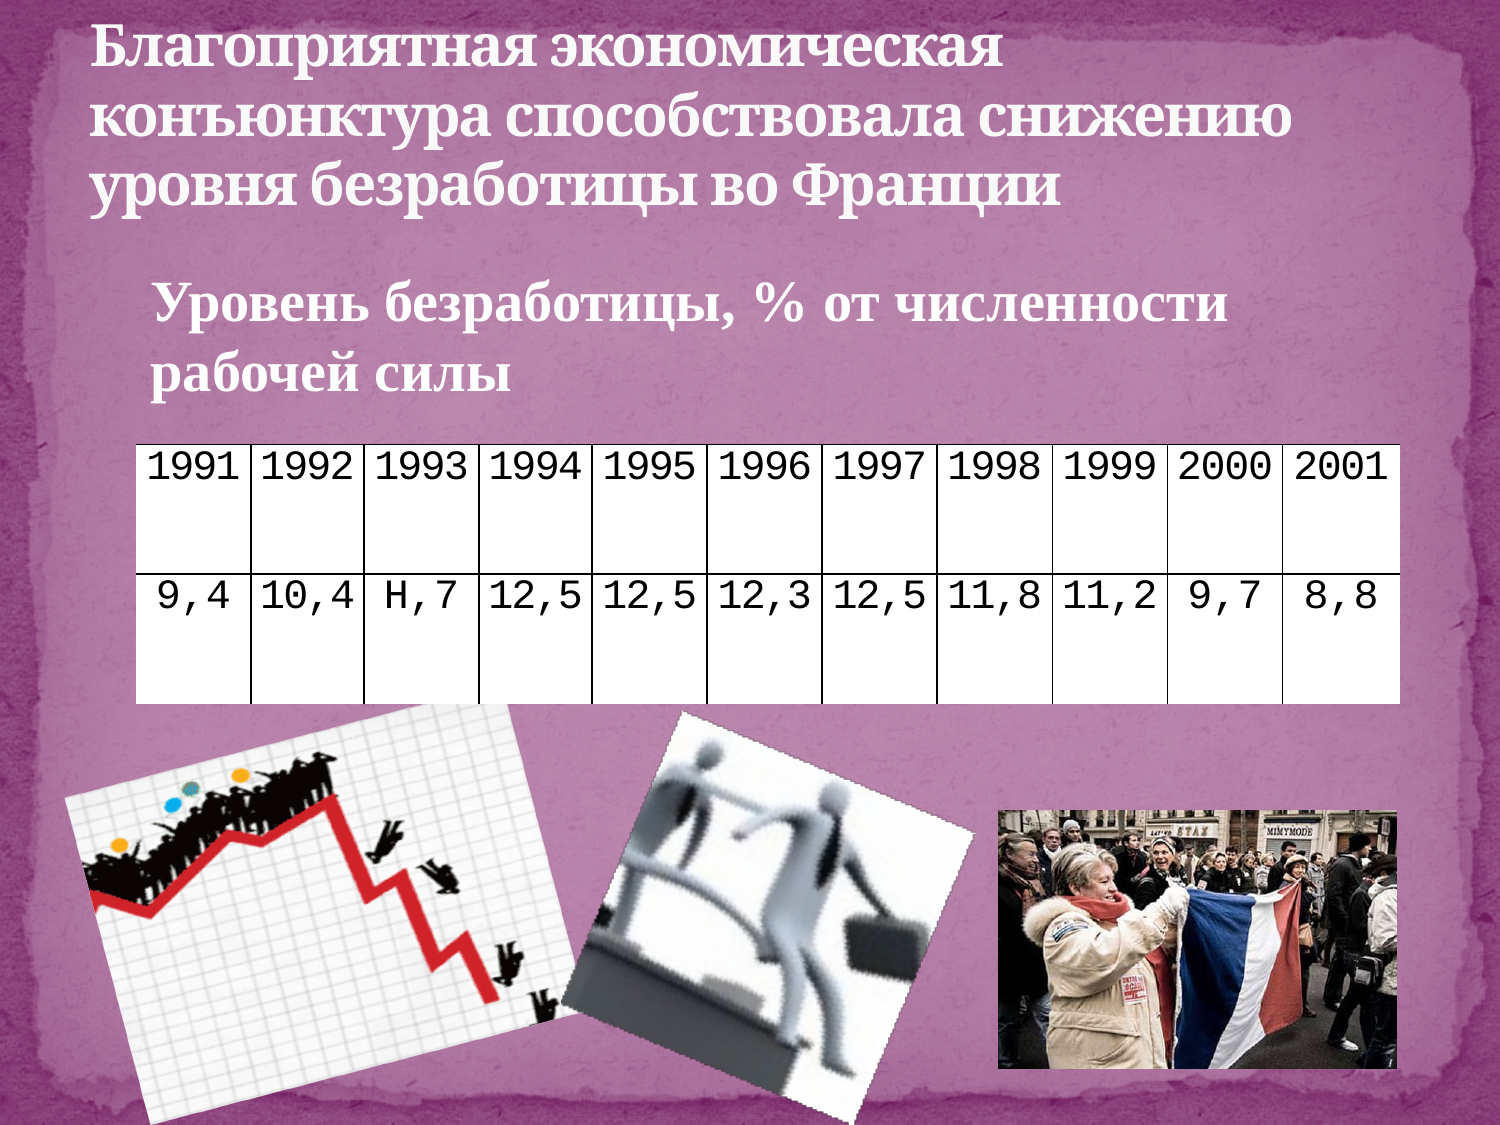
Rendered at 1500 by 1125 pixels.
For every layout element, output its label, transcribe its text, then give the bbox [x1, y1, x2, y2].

table_header 1997 [823, 445, 936, 573]
table_header 2001 [1283, 445, 1400, 573]
table_cell 12,5 [823, 575, 936, 704]
title Благоприятная экономическая конъюнктура способствовала снижению уровня безработицы во Франции [74, 24, 1425, 225]
table_header 1993 [365, 445, 478, 573]
table_cell 12,3 [708, 575, 821, 704]
table_header 1999 [1053, 445, 1167, 573]
table_cell 11,2 [1053, 575, 1167, 704]
table_cell Н,7 [365, 575, 478, 704]
table_header 1992 [252, 445, 363, 573]
table_cell 9,7 [1168, 575, 1282, 704]
picture [65, 704, 976, 1125]
table_header 1995 [593, 445, 706, 573]
table_cell 11,8 [938, 575, 1052, 704]
table_header 2000 [1168, 445, 1282, 573]
table_header 1994 [480, 445, 591, 573]
table_cell 10,4 [252, 575, 363, 704]
picture [998, 810, 1397, 1069]
text_box Уровень безработицы, % от численности рабочей силы [135, 255, 1353, 410]
table_cell 12,5 [480, 575, 591, 704]
table_cell 9,4 [136, 575, 250, 704]
table_header 1998 [938, 445, 1052, 573]
table_header 1991 [136, 445, 250, 573]
table_cell 8,8 [1283, 575, 1400, 704]
table_cell 12,5 [593, 575, 706, 704]
table_header 1996 [708, 445, 821, 573]
